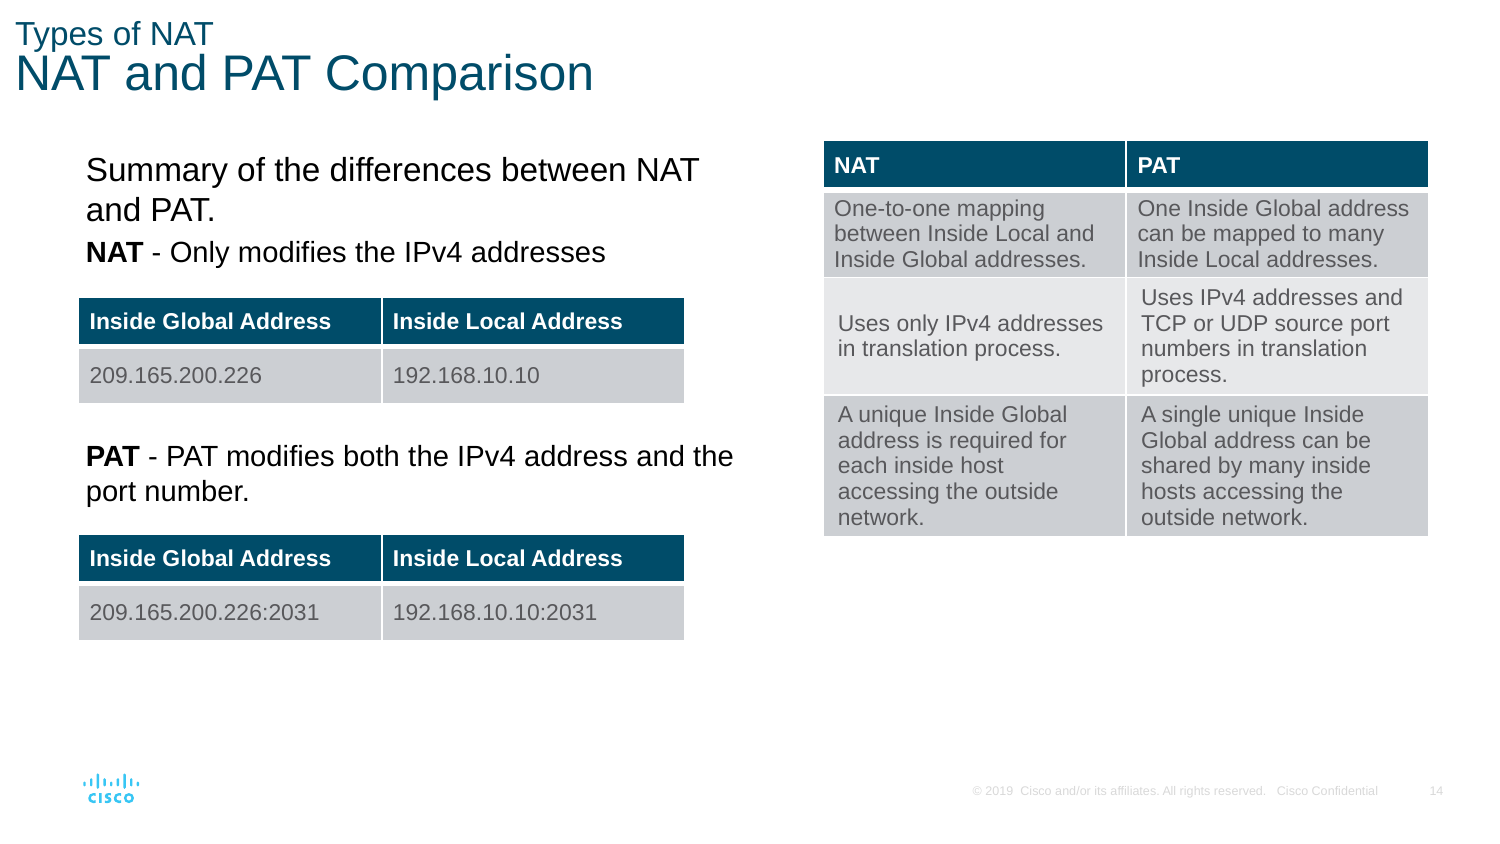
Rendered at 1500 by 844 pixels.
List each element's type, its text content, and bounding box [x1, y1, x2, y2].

table_header Inside Global Address [79, 298, 381, 344]
table_cell Uses only IPv4 addresses in translation process. [824, 278, 1125, 394]
table_cell One-to-one mapping between Inside Local and Inside Global addresses. [824, 193, 1125, 277]
table_header Inside Local Address [383, 298, 684, 344]
table_cell 192.168.10.10 [383, 349, 684, 403]
table_header Inside Local Address [383, 535, 684, 581]
table_header NAT [824, 141, 1125, 187]
table_cell Uses IPv4 addresses and TCP or UDP source port numbers in translation process. [1127, 278, 1428, 394]
title Types of NAT NAT and PAT Comparison [0, 0, 1369, 121]
list Summary of the differences between NAT and PAT. NAT - Only modifies the IPv4 addresses PAT - PAT modifies both the IPv4 address and the port number. [70, 140, 750, 279]
table_cell 209.165.200.226:2031 [79, 586, 381, 640]
table_cell One Inside Global address can be mapped to many Inside Local addresses. [1127, 193, 1428, 277]
table_cell 192.168.10.10:2031 [383, 586, 684, 640]
table_cell A single unique Inside Global address can be shared by many inside hosts accessing the outside network. [1127, 396, 1428, 536]
table_header PAT [1127, 141, 1428, 187]
table_header Inside Global Address [79, 535, 381, 581]
table_cell 209.165.200.226 [79, 349, 381, 403]
table_cell A unique Inside Global address is required for each inside host accessing the outside network. [824, 396, 1125, 536]
